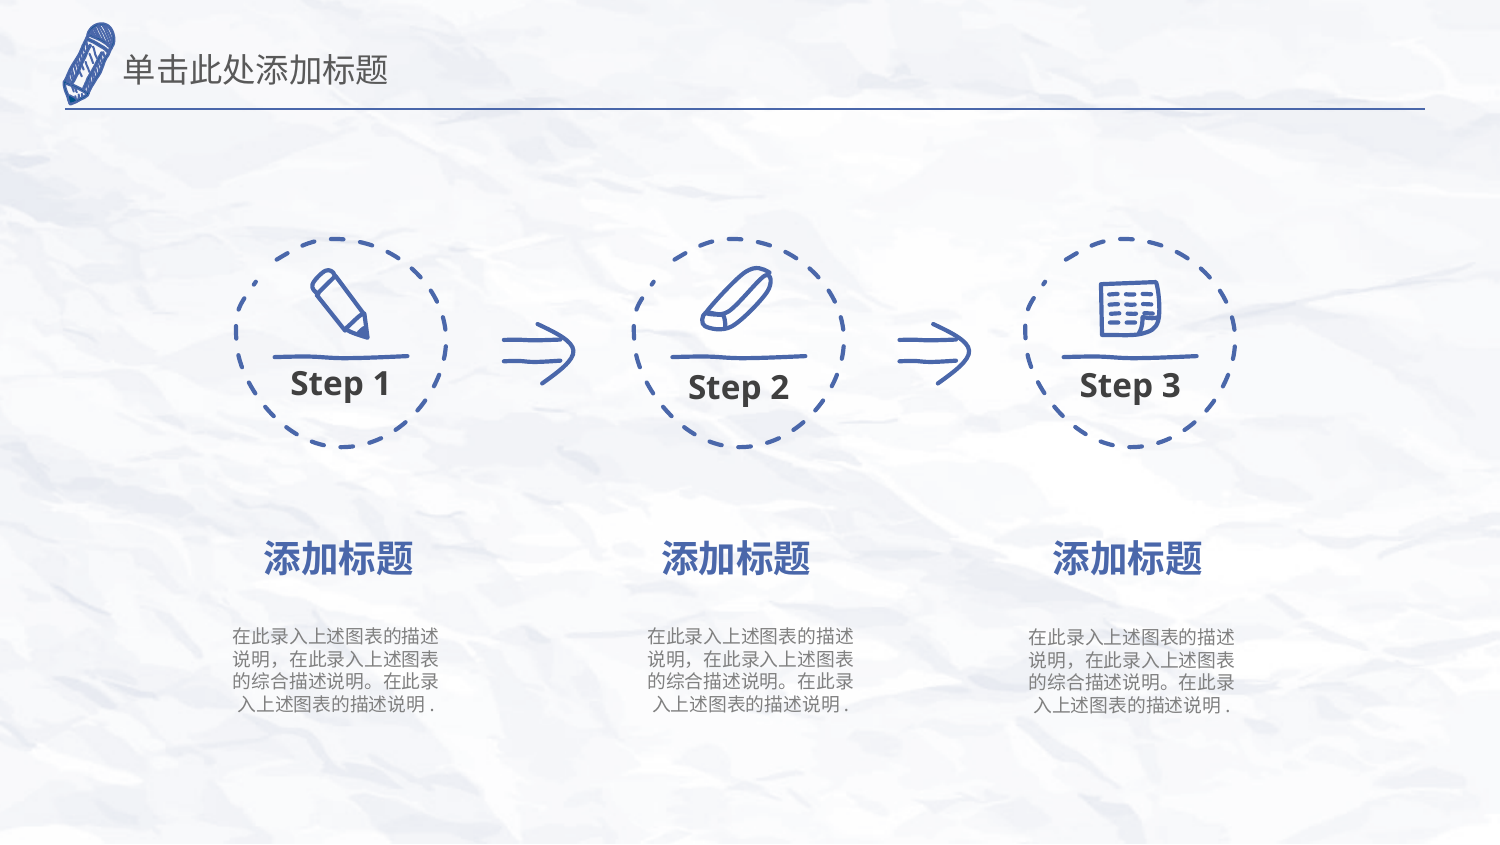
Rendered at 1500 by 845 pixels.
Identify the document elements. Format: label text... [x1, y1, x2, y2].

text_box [623, 527, 878, 725]
text_box [631, 236, 846, 403]
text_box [1005, 527, 1259, 725]
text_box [503, 323, 574, 384]
text_box [1061, 354, 1199, 358]
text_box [209, 527, 463, 725]
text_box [701, 267, 771, 330]
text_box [899, 323, 970, 384]
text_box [1100, 281, 1160, 336]
text_box [670, 354, 808, 360]
text_box Step 1 [255, 356, 426, 408]
text_box [664, 412, 817, 450]
text_box Step 2 [653, 360, 824, 412]
text_box [1054, 410, 1210, 450]
text_box Step 3 [1045, 358, 1216, 410]
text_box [311, 269, 360, 346]
text_box [1023, 236, 1237, 402]
text_box [233, 236, 448, 404]
text_box [263, 408, 423, 450]
